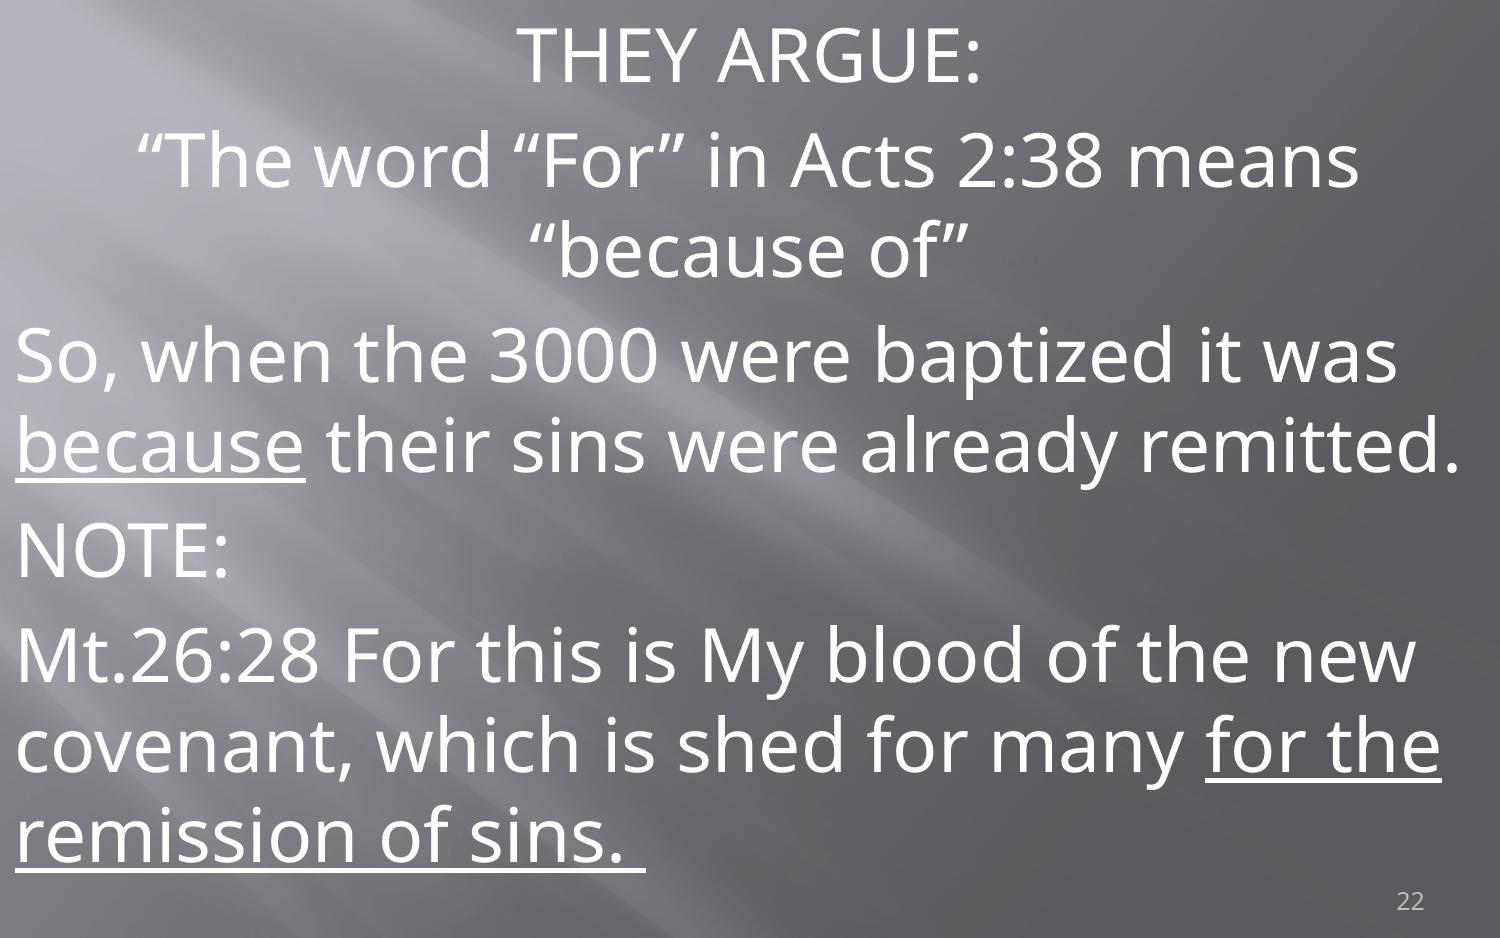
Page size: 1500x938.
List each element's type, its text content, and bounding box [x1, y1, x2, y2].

subtitle THEY ARGUE: “The word “For” in Acts 2:38 means “because of” So, when the 3000 were baptized it was because their sins were already remitted. NOTE: Mt.26:28 For this is My blood of the new covenant, which is shed for many for the remission of sins. [0, 0, 1500, 938]
slide_number 22 [1299, 877, 1425, 927]
